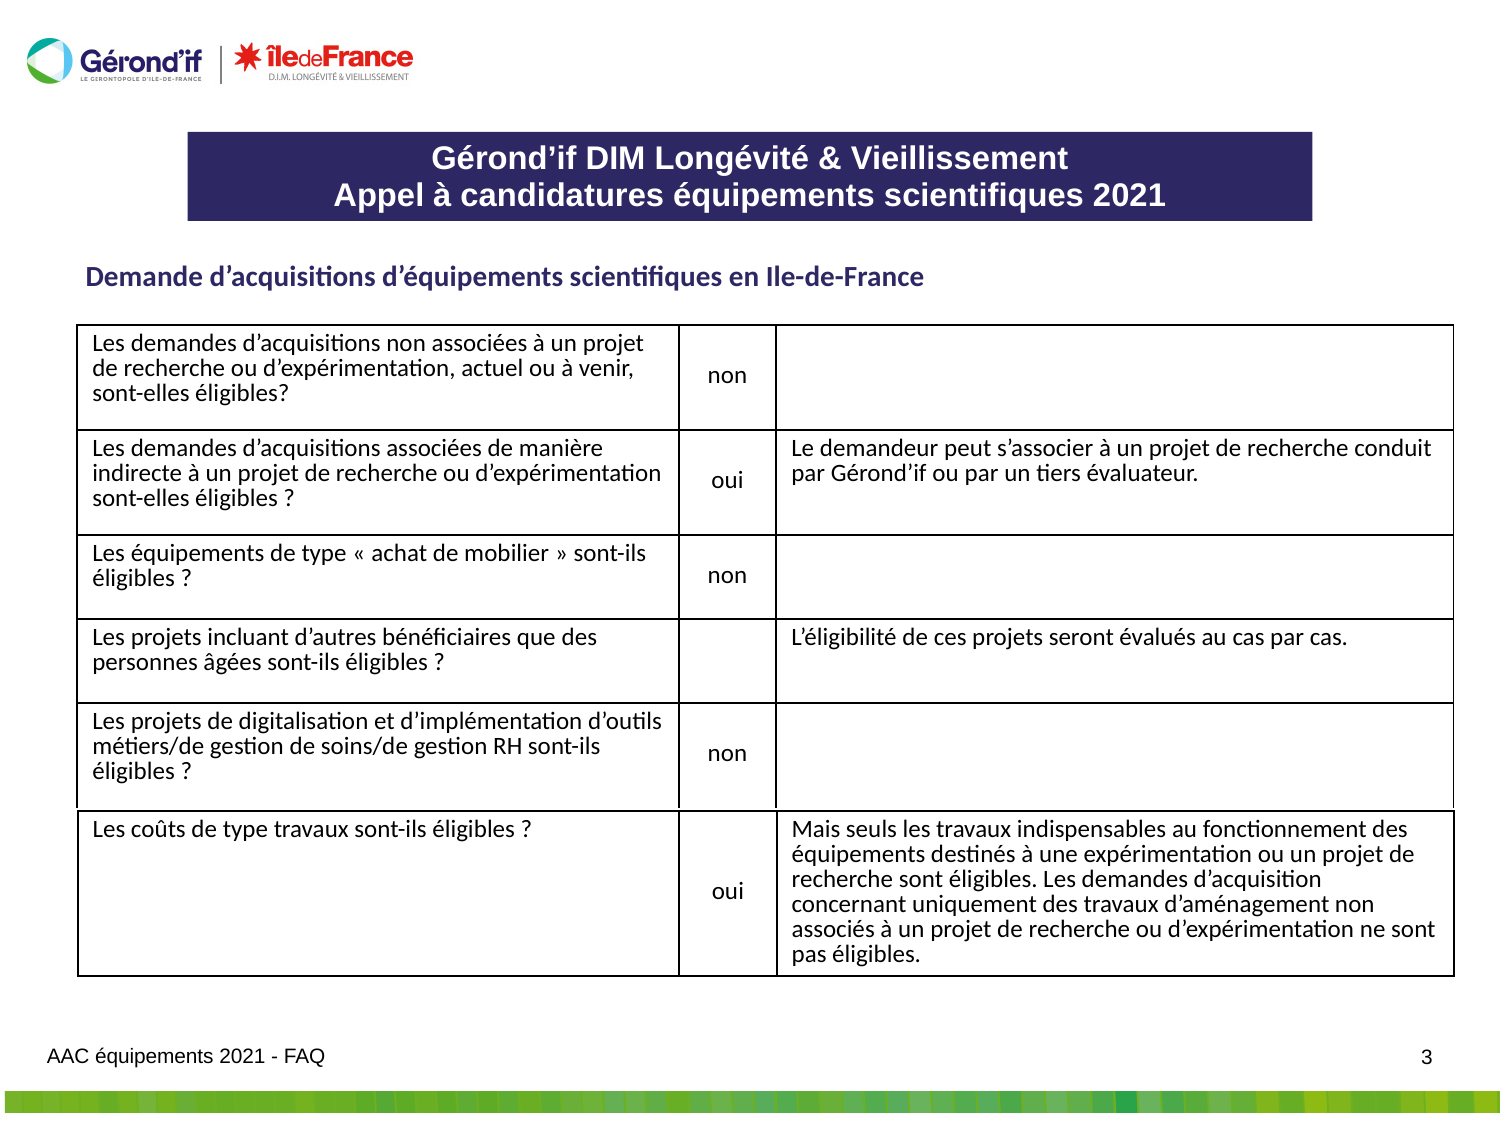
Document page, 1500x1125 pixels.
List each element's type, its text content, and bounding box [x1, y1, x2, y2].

table_cell [777, 536, 1453, 618]
table_cell Les demandes d’acquisitions associées de manière indirecte à un projet de recherche ou d’expérimentation sont-elles éligibles ? [78, 431, 678, 534]
table_cell L’éligibilité de ces projets seront évalués au cas par cas. [777, 620, 1453, 702]
table_cell non [680, 536, 775, 618]
table_cell Les équipements de type « achat de mobilier » sont-ils éligibles ? [78, 536, 678, 618]
footer AAC équipements 2021 - FAQ [31, 1025, 653, 1086]
picture [15, 0, 421, 122]
table_cell Les projets incluant d’autres bénéficiaires que des personnes âgées sont-ils éligibles ? [78, 620, 678, 702]
table_cell [680, 620, 775, 702]
text_box 3 [835, 1035, 1448, 1086]
table_cell Le demandeur peut s’associer à un projet de recherche conduit par Gérond’if ou par un tiers évaluateur. [777, 431, 1453, 534]
table_header non [680, 326, 775, 429]
title Gérond’if DIM Longévité & Vieillissement Appel à candidatures équipements scientifiques 2021 [187, 131, 1313, 221]
picture [0, 1091, 1500, 1113]
table_header [777, 326, 1453, 429]
text_box Demande d’acquisitions d’équipements scientifiques en Ile-de-France [70, 249, 1454, 300]
table_cell oui [680, 431, 775, 534]
table_header Mais seuls les travaux indispensables au fonctionnement des équipements destinés à une expérimentation ou un projet de recherche sont éligibles. Les demandes d’acquisition concernant uniquement des travaux d’aménagement non associés à un projet de recherche ou d’expérimentation ne sont pas éligibles. [778, 812, 1453, 975]
table_header Les coûts de type travaux sont-ils éligibles ? [79, 812, 678, 975]
table_cell Les projets de digitalisation et d’implémentation d’outils métiers/de gestion de soins/de gestion RH sont-ils éligibles ? [78, 704, 678, 808]
table_cell [777, 704, 1453, 808]
table_header Les demandes d’acquisitions non associées à un projet de recherche ou d’expérimentation, actuel ou à venir, sont-elles éligibles? [78, 326, 678, 429]
table_header oui [680, 812, 776, 975]
table_cell non [680, 704, 775, 808]
